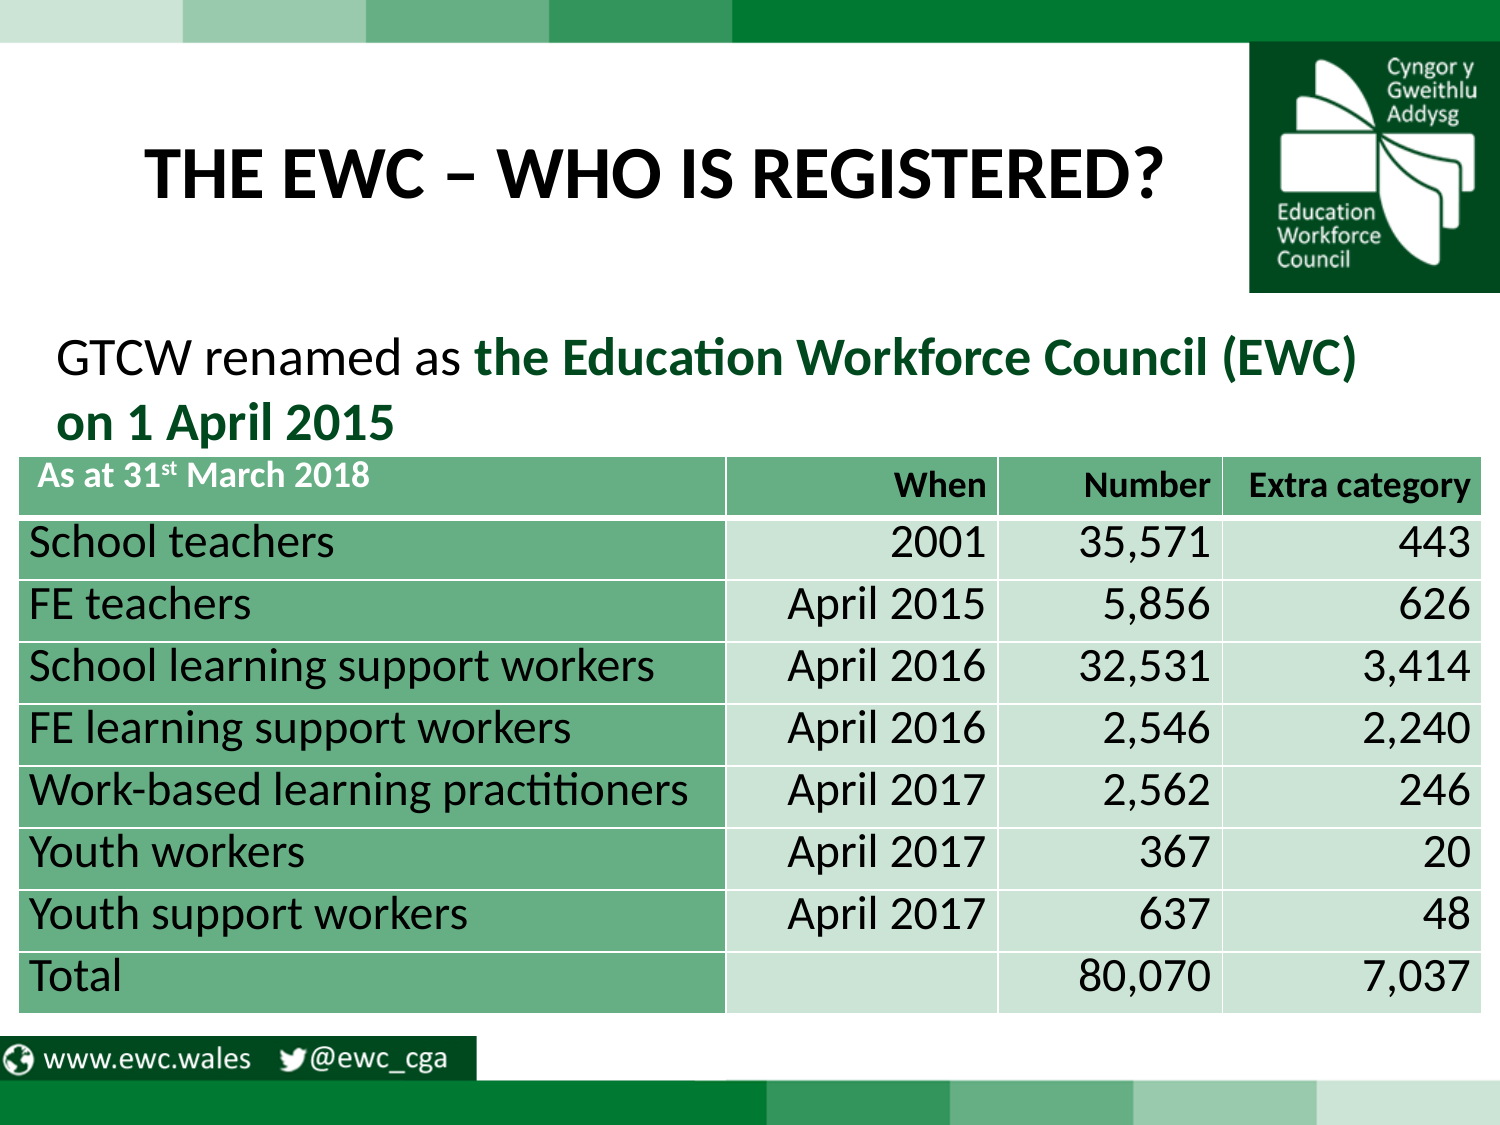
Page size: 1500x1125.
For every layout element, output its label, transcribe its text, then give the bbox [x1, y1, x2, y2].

table_cell 32,531 [999, 643, 1222, 703]
table_cell April 2016 [727, 705, 997, 765]
table_cell April 2017 [727, 767, 997, 827]
table_cell 3,414 [1223, 643, 1481, 703]
table_cell FE teachers [19, 581, 725, 641]
table_cell Total [19, 953, 725, 1013]
text_box THE EWC – WHO IS REGISTERED? [76, 116, 1235, 221]
table_cell 2,562 [999, 767, 1222, 827]
table_header Extra category [1223, 457, 1481, 515]
table_cell 80,070 [999, 953, 1222, 1013]
table_cell 2,240 [1223, 705, 1481, 765]
table_cell 2001 [727, 521, 997, 579]
table_cell 367 [999, 829, 1222, 889]
table_cell School learning support workers [19, 643, 725, 703]
table_cell 48 [1223, 891, 1481, 951]
table_header Number [999, 476, 1222, 515]
table_cell 5,856 [999, 581, 1222, 641]
table_cell Work-based learning practitioners [19, 767, 725, 827]
table_cell 20 [1223, 829, 1481, 889]
table_cell School teachers [19, 521, 725, 579]
table_cell April 2016 [727, 643, 997, 703]
table_header As at 31st March 2018 [19, 457, 725, 515]
table_header When [727, 476, 997, 515]
table_cell April 2017 [727, 829, 997, 889]
table_cell 637 [999, 891, 1222, 951]
text_box GTCW renamed as the Education Workforce Council (EWC) on 1 April 2015 [41, 313, 1376, 476]
table_cell FE learning support workers [19, 705, 725, 765]
table_cell 246 [1223, 767, 1481, 827]
table_cell 626 [1223, 581, 1481, 641]
table_cell 7,037 [1223, 953, 1481, 1013]
table_cell 35,571 [999, 521, 1222, 579]
table_cell [727, 953, 997, 1013]
table_cell Youth workers [19, 829, 725, 889]
table_cell April 2017 [727, 891, 997, 951]
table_cell 443 [1223, 521, 1481, 579]
table_cell 2,546 [999, 705, 1222, 765]
table_cell April 2015 [727, 581, 997, 641]
table_cell Youth support workers [19, 891, 725, 951]
picture [0, 0, 1500, 293]
picture [0, 1036, 1500, 1125]
